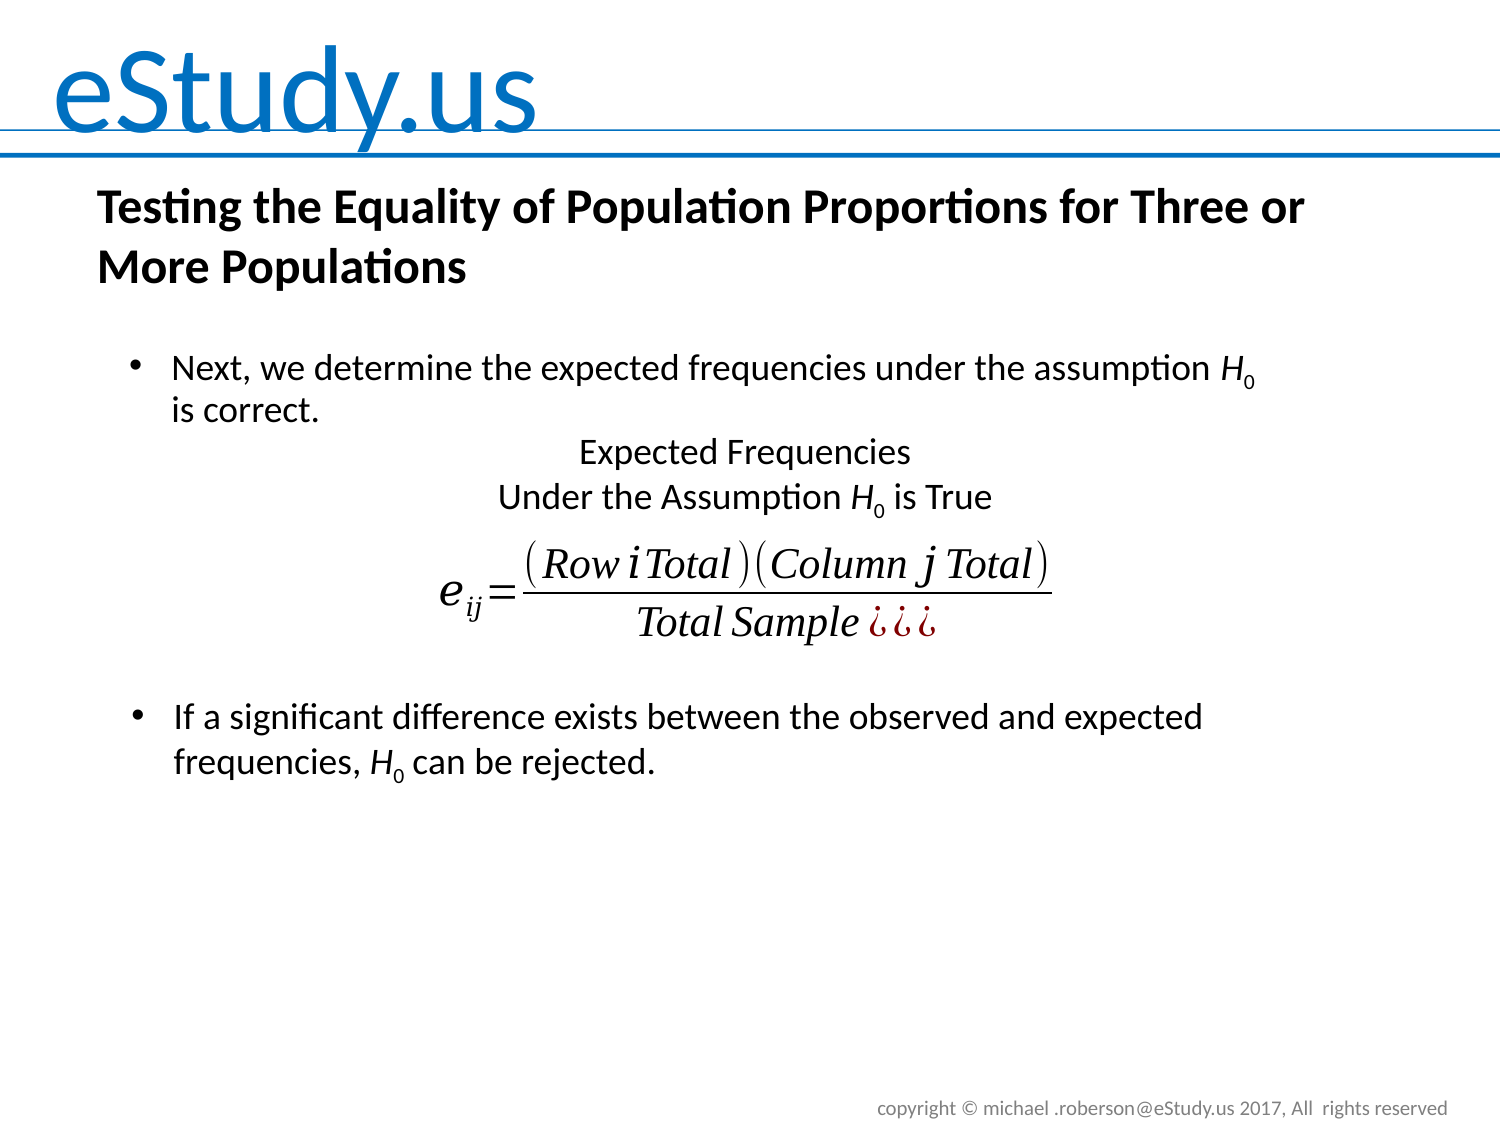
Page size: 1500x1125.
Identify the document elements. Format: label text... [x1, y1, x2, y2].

text_box Next, we determine the expected frequencies under the assumption H0 is correct. [114, 336, 1282, 438]
text_box Testing the Equality of Population Proportions for Three or More Populations [85, 154, 1361, 312]
text_box If a significant difference exists between the observed and expected frequencies, H0 can be rejected. [116, 684, 1386, 796]
text_box Expected Frequencies Under the Assumption H0 is True [483, 419, 1008, 531]
